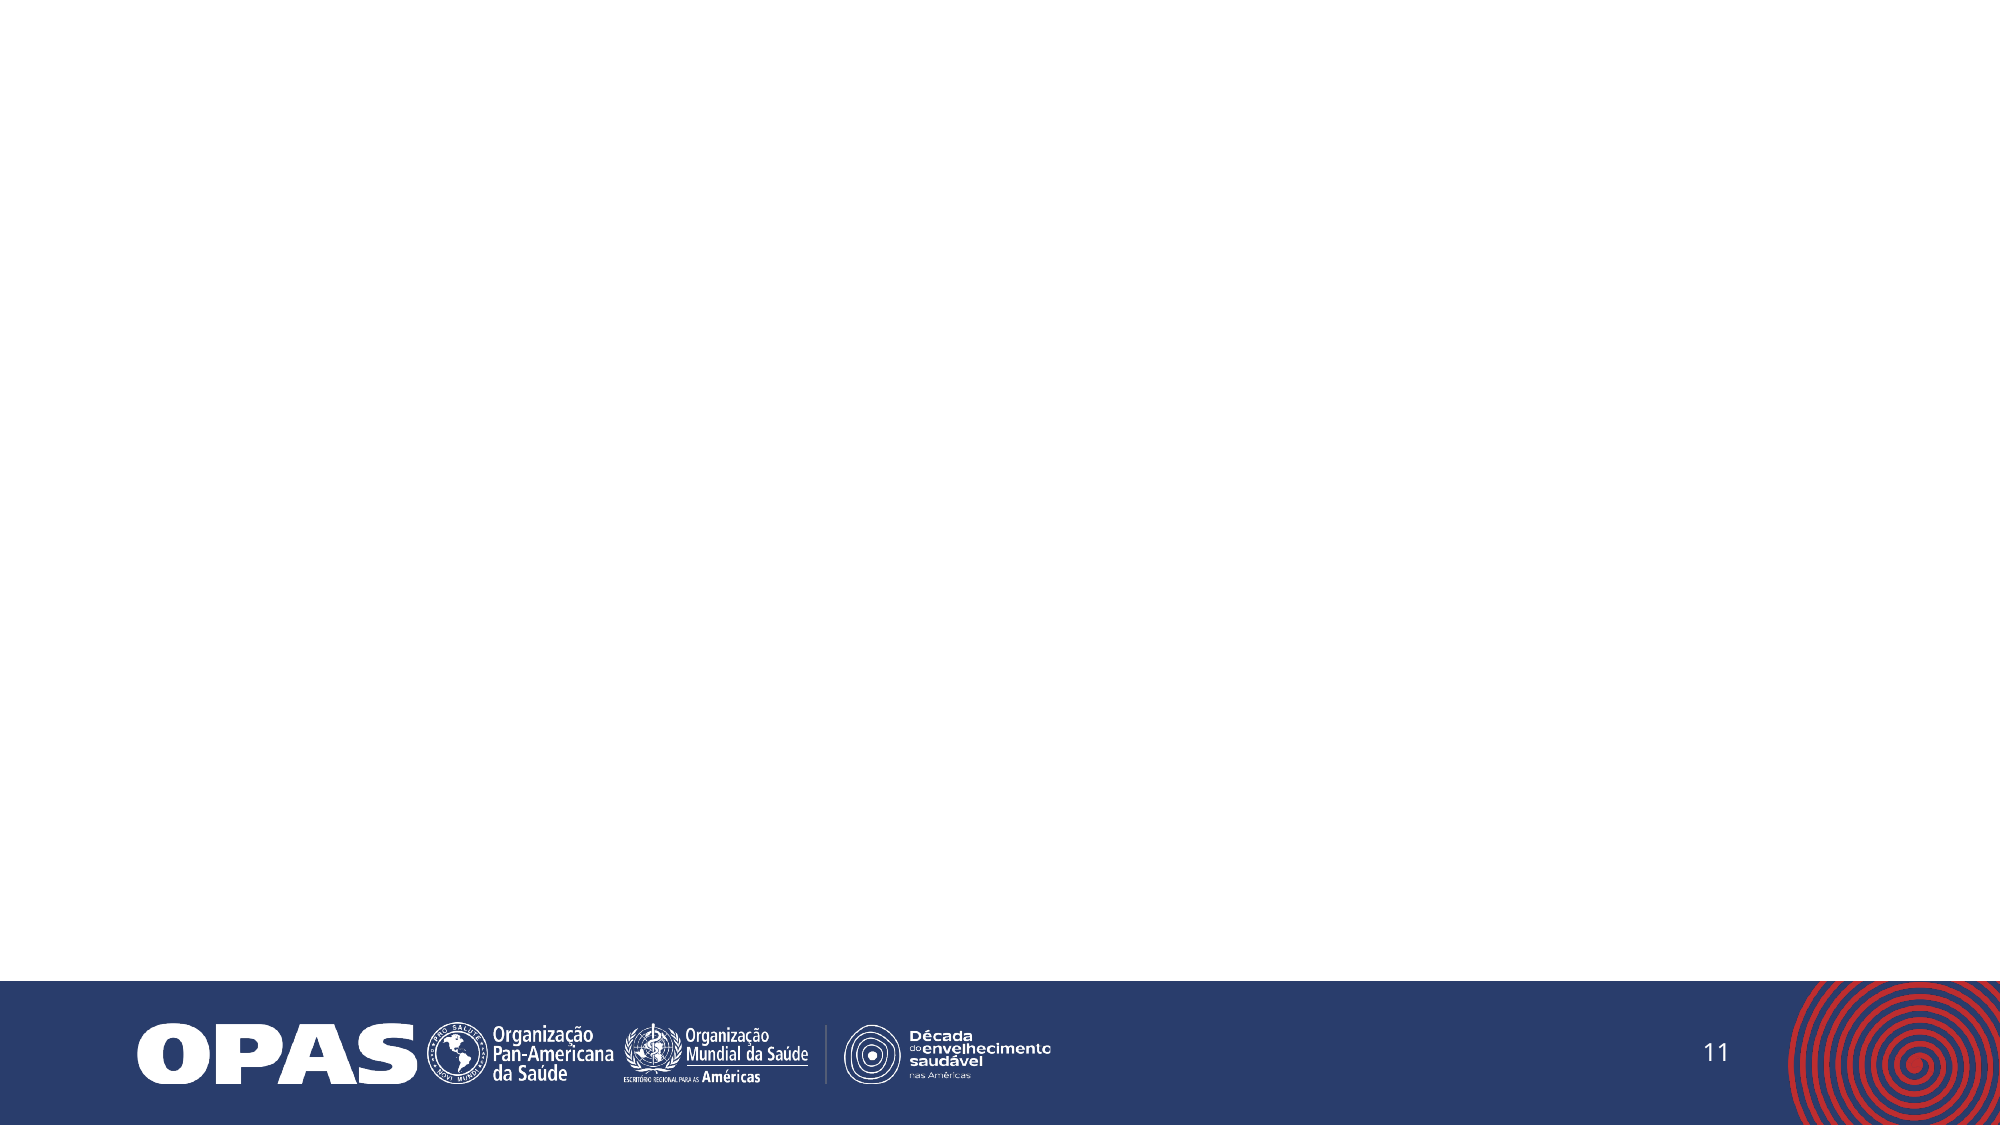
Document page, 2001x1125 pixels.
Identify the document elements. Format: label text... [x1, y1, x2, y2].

slide_number 11 [1669, 1023, 1765, 1084]
